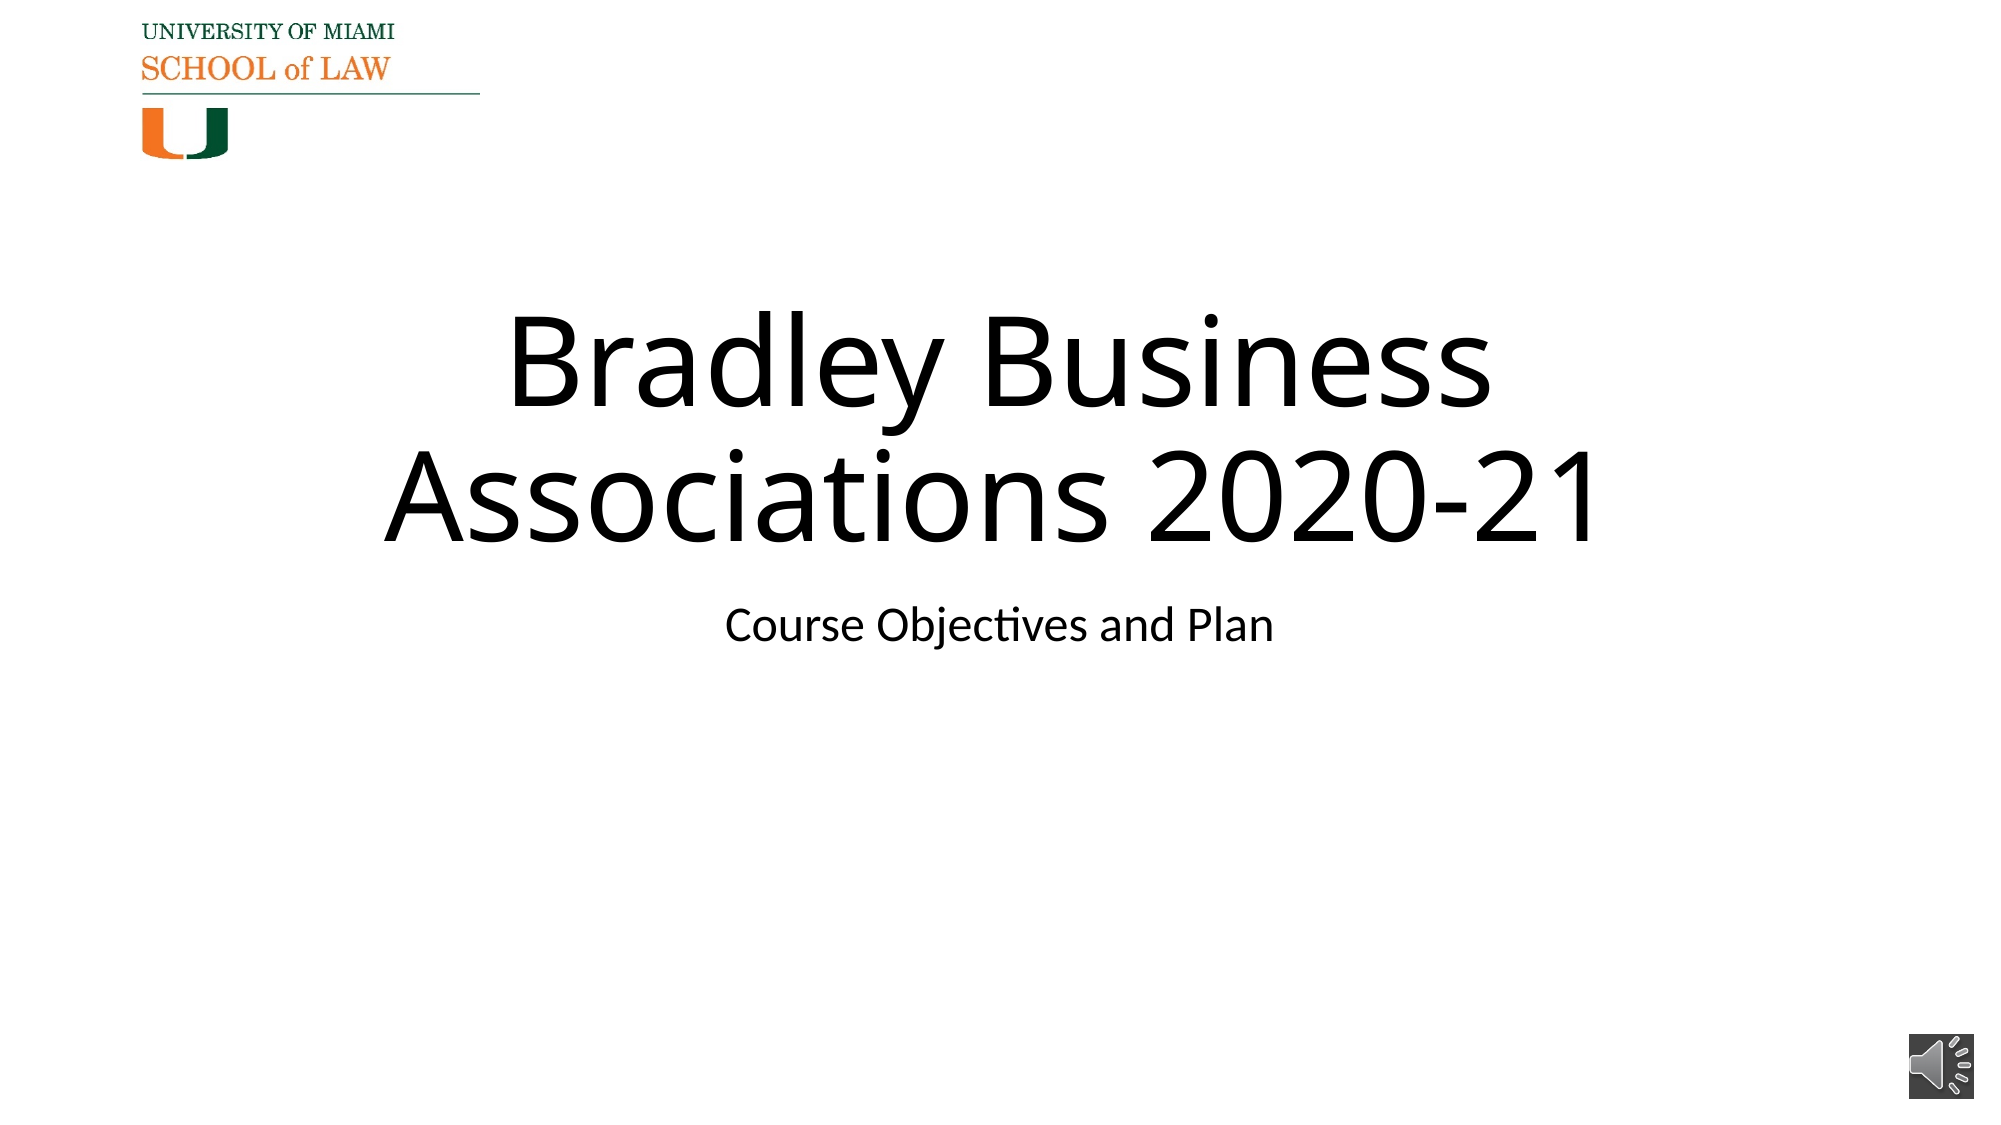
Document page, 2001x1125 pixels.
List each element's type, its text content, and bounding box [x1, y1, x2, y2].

title Bradley Business Associations 2020-21 [249, 184, 1750, 576]
picture [140, 23, 480, 161]
subtitle Course Objectives and Plan [249, 590, 1750, 863]
picture [1908, 1033, 1975, 1100]
